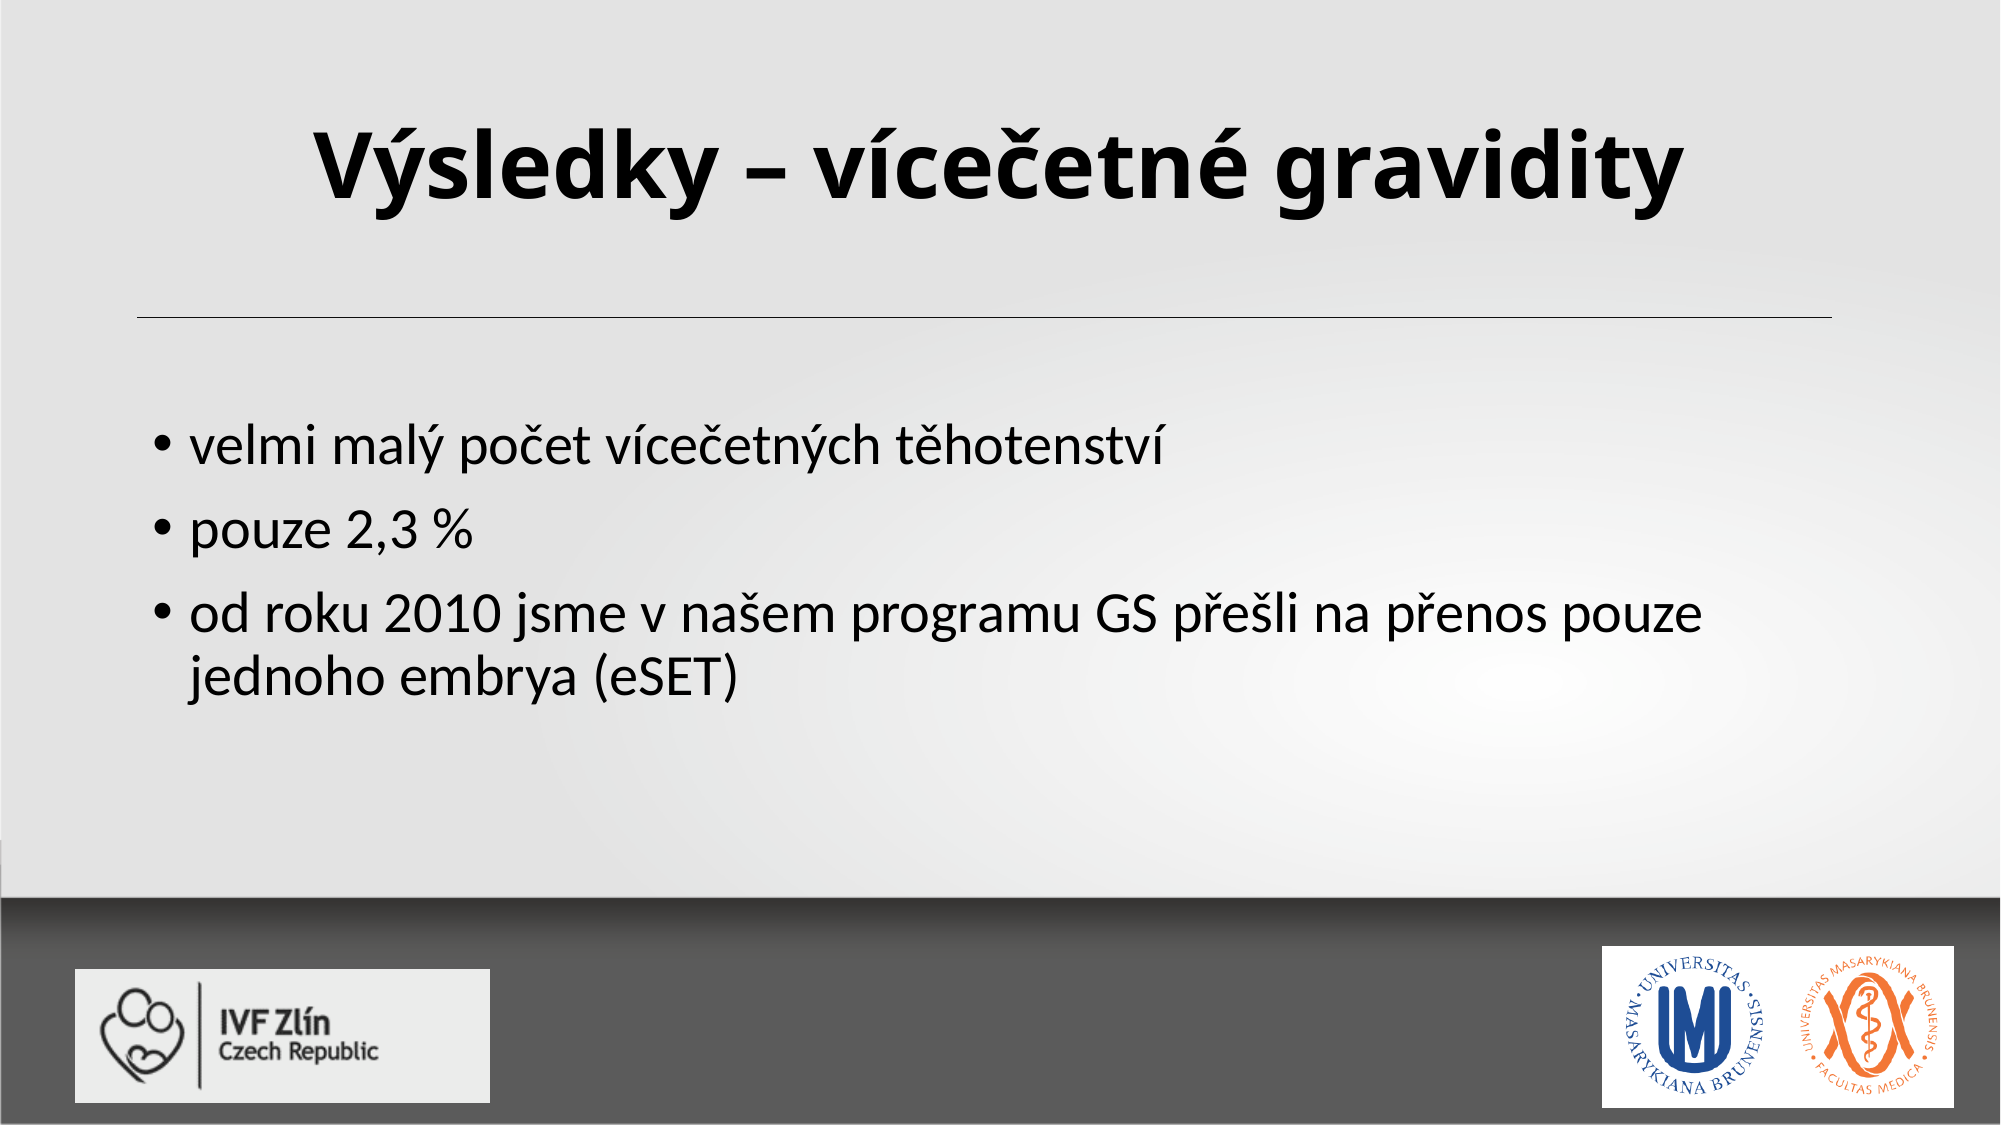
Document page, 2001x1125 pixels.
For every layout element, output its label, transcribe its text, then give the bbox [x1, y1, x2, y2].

list velmi malý počet vícečetných těhotenství pouze 2,3 % od roku 2010 jsme v našem programu GS přešli na přenos pouze jednoho embrya (eSET) [137, 407, 1863, 769]
picture [0, 0, 2001, 1125]
title Výsledky – vícečetné gravidity [137, 59, 1863, 278]
